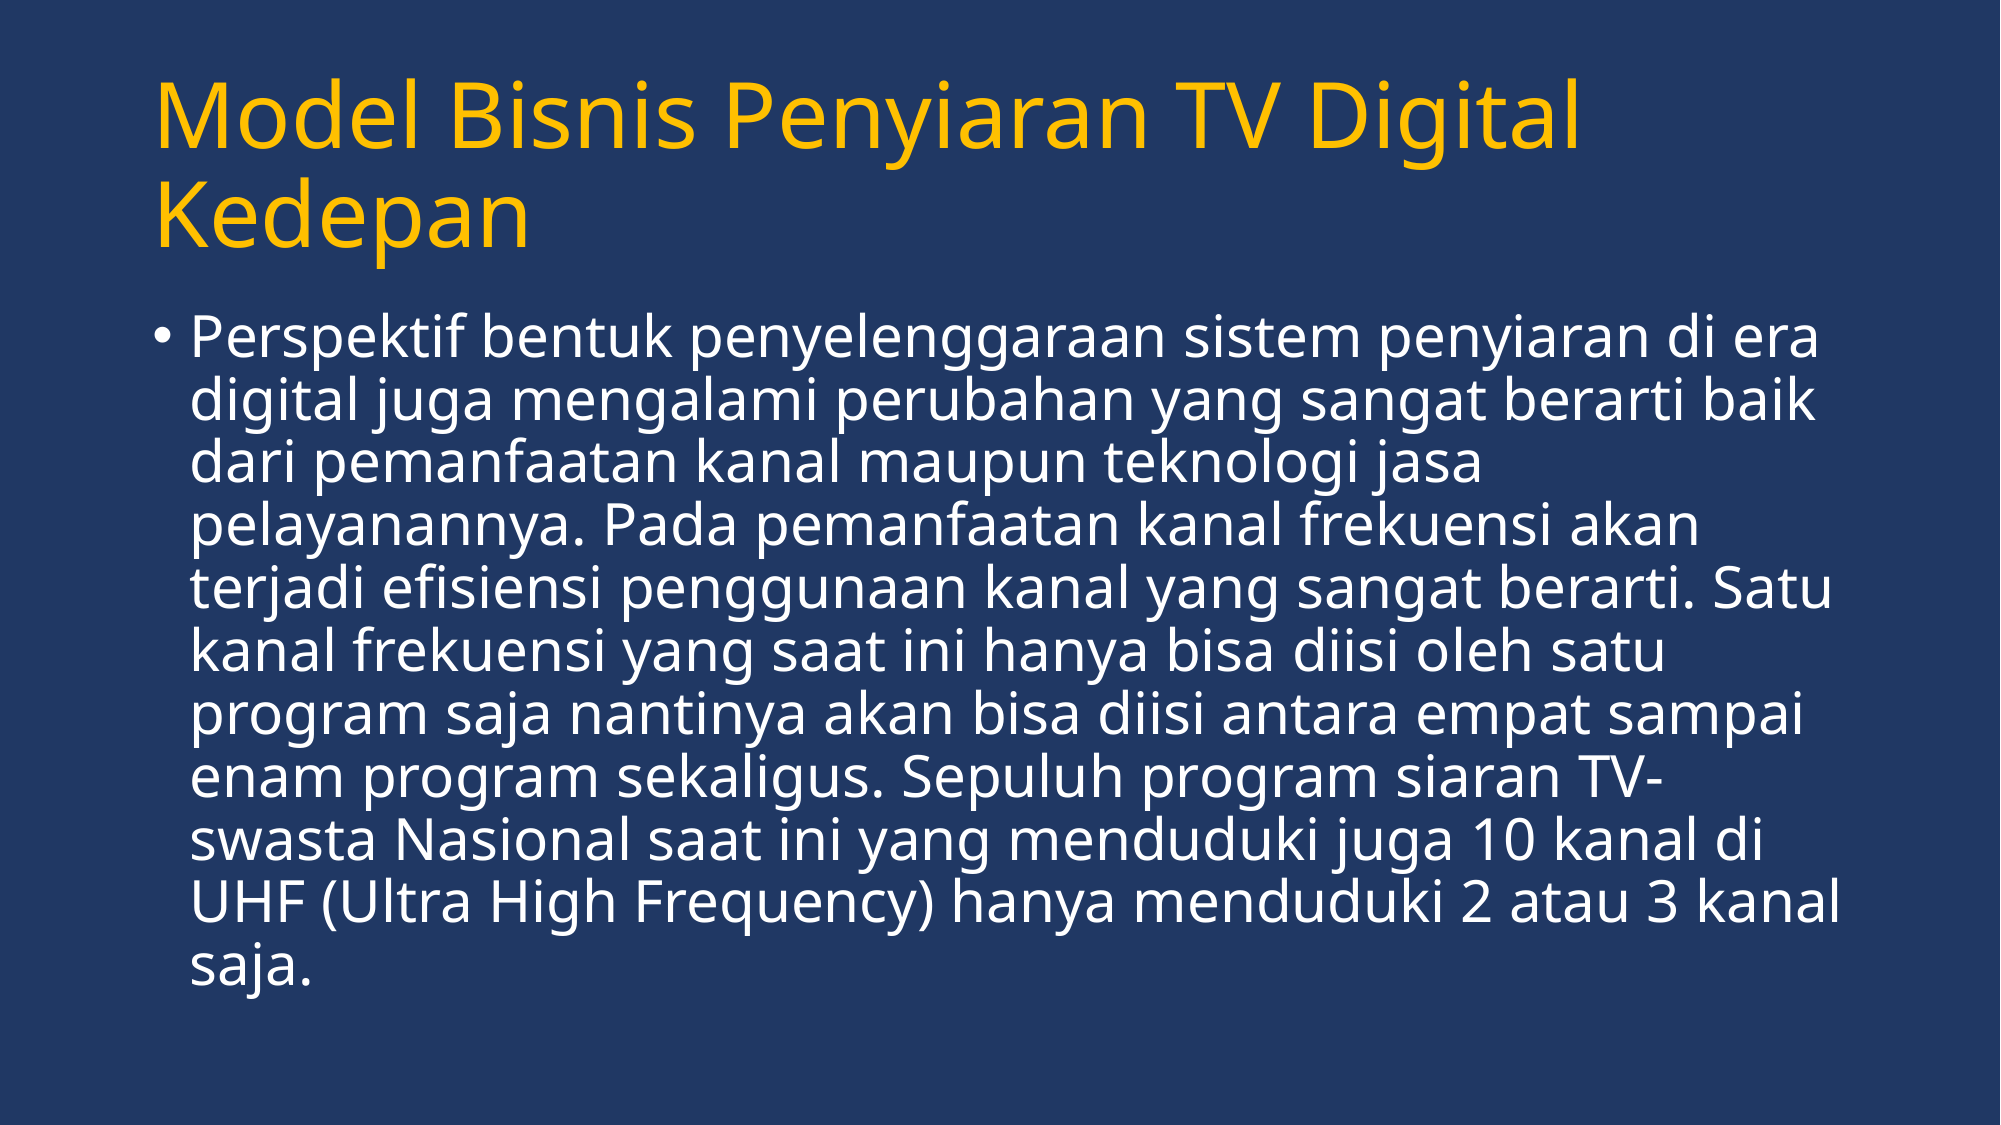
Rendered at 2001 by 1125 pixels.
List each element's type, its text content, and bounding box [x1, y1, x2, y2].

list Perspektif bentuk penyelenggaraan sistem penyiaran di era digital juga mengalami perubahan yang sangat berarti baik dari pemanfaatan kanal maupun teknologi jasa pelayanannya. Pada pemanfaatan kanal frekuensi akan terjadi efisiensi penggunaan kanal yang sangat berarti. Satu kanal frekuensi yang saat ini hanya bisa diisi oleh satu program saja nantinya akan bisa diisi antara empat sampai enam program sekaligus. Sepuluh program siaran TV-swasta Nasional saat ini yang menduduki juga 10 kanal di UHF (Ultra High Frequency) hanya menduduki 2 atau 3 kanal saja. [137, 299, 1863, 1014]
title Model Bisnis Penyiaran TV Digital Kedepan [137, 59, 1863, 278]
